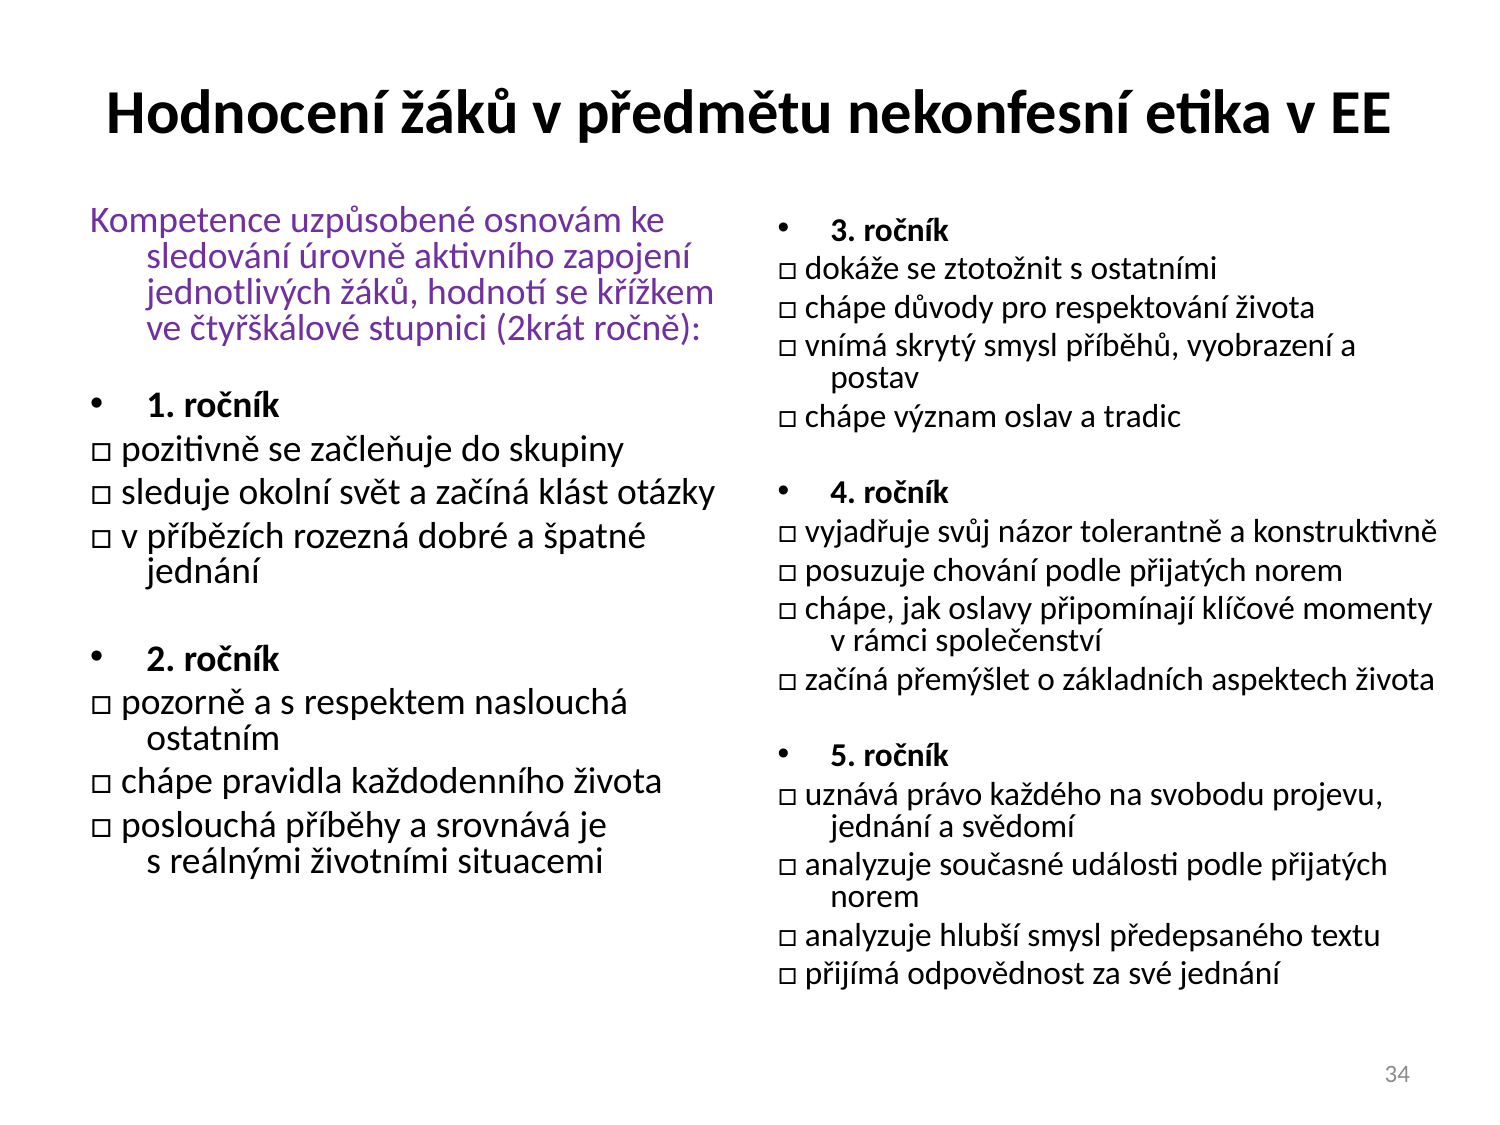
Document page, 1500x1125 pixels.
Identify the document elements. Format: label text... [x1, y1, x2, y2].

list 3. ročník □ dokáže se ztotožnit s ostatními □ chápe důvody pro respektování života □ vnímá skrytý smysl příběhů, vyobrazení a postav □ chápe význam oslav a tradic 4. ročník □ vyjadřuje svůj názor tolerantně a konstruktivně □ posuzuje chování podle přijatých norem □ chápe, jak oslavy připomínají klíčové momenty v rámci společenství □ začíná přemýšlet o základních aspektech života 5. ročník □ uznává právo každého na svobodu projevu, jednání a svědomí □ analyzuje současné události podle přijatých norem □ analyzuje hlubší smysl předepsaného textu □ přijímá odpovědnost za své jednání [762, 208, 1459, 1071]
title Hodnocení žáků v předmětu nekonfesní etika v EE [29, 45, 1471, 173]
slide_number 34 [1074, 1042, 1425, 1103]
list Kompetence uzpůsobené osnovám ke sledování úrovně aktivního zapojení jednotlivých žáků, hodnotí se křížkem ve čtyřškálové stupnici (2krát ročně): 1. ročník □ pozitivně se začleňuje do skupiny □ sleduje okolní svět a začíná klást otázky □ v příbězích rozezná dobré a špatné jednání 2. ročník □ pozorně a s respektem naslouchá ostatním □ chápe pravidla každodenního života □ poslouchá příběhy a srovnává je s reálnými životními situacemi [75, 196, 738, 1059]
